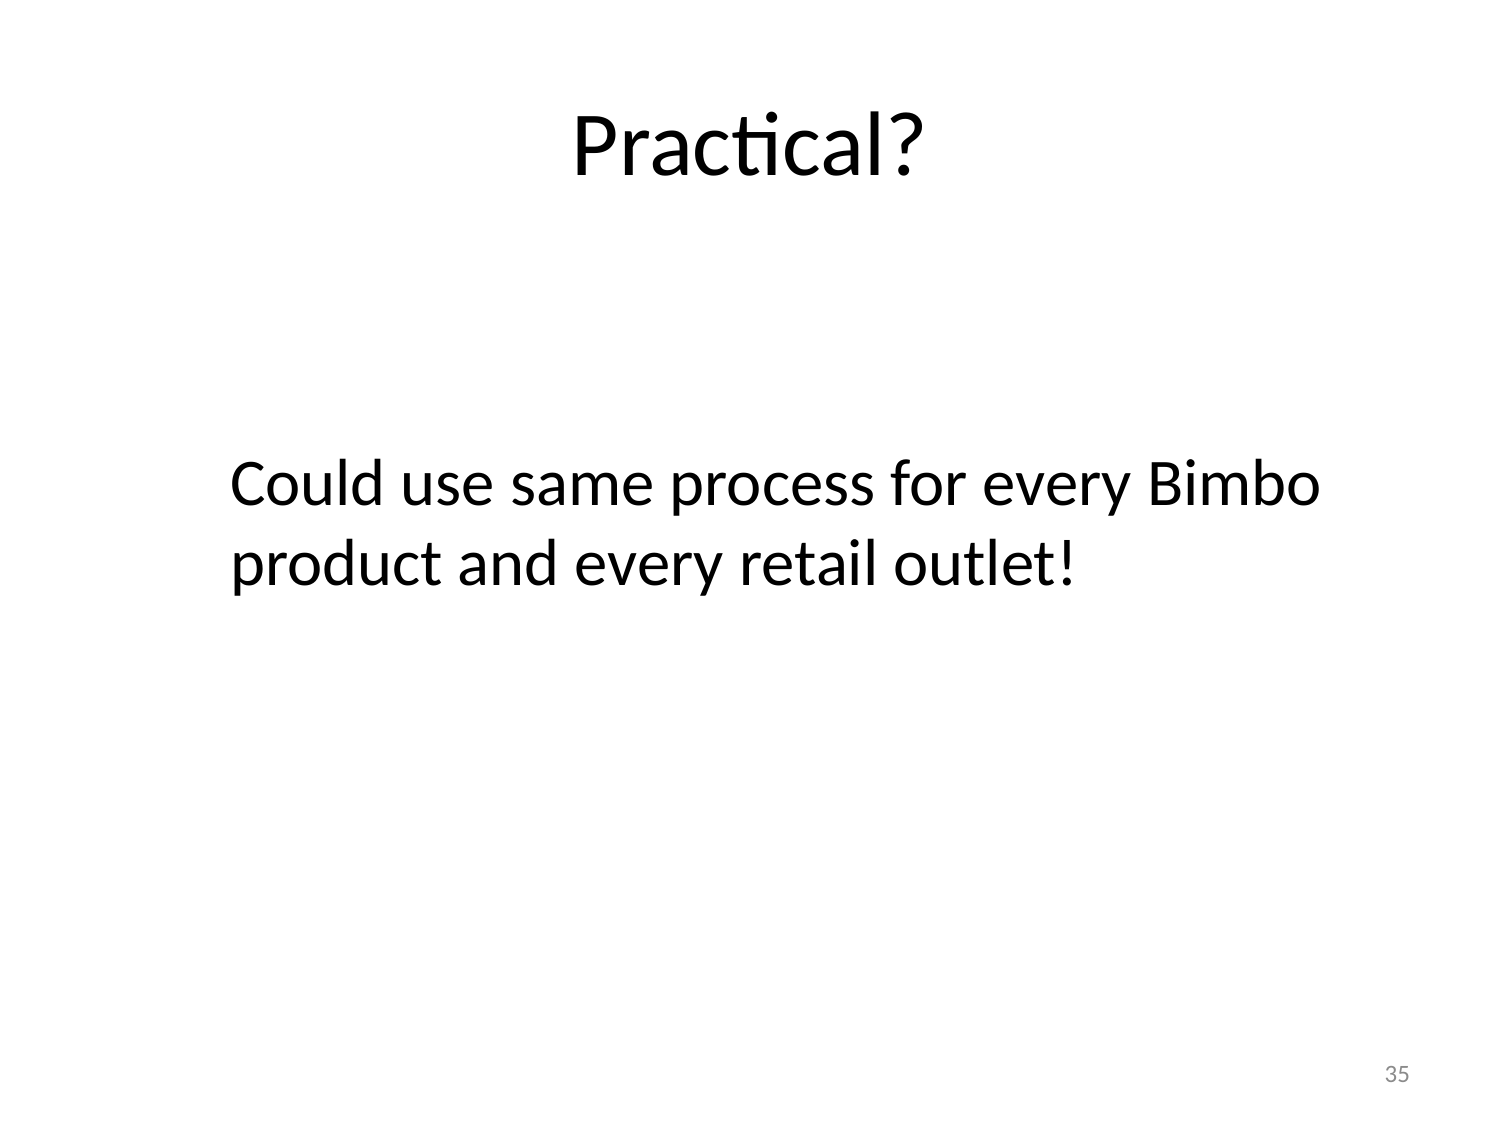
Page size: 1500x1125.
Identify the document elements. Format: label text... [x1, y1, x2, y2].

slide_number 35 [1074, 1042, 1425, 1103]
title Practical? [75, 45, 1425, 233]
list Could use same process for every Bimbo product and every retail outlet! [214, 431, 1352, 813]
